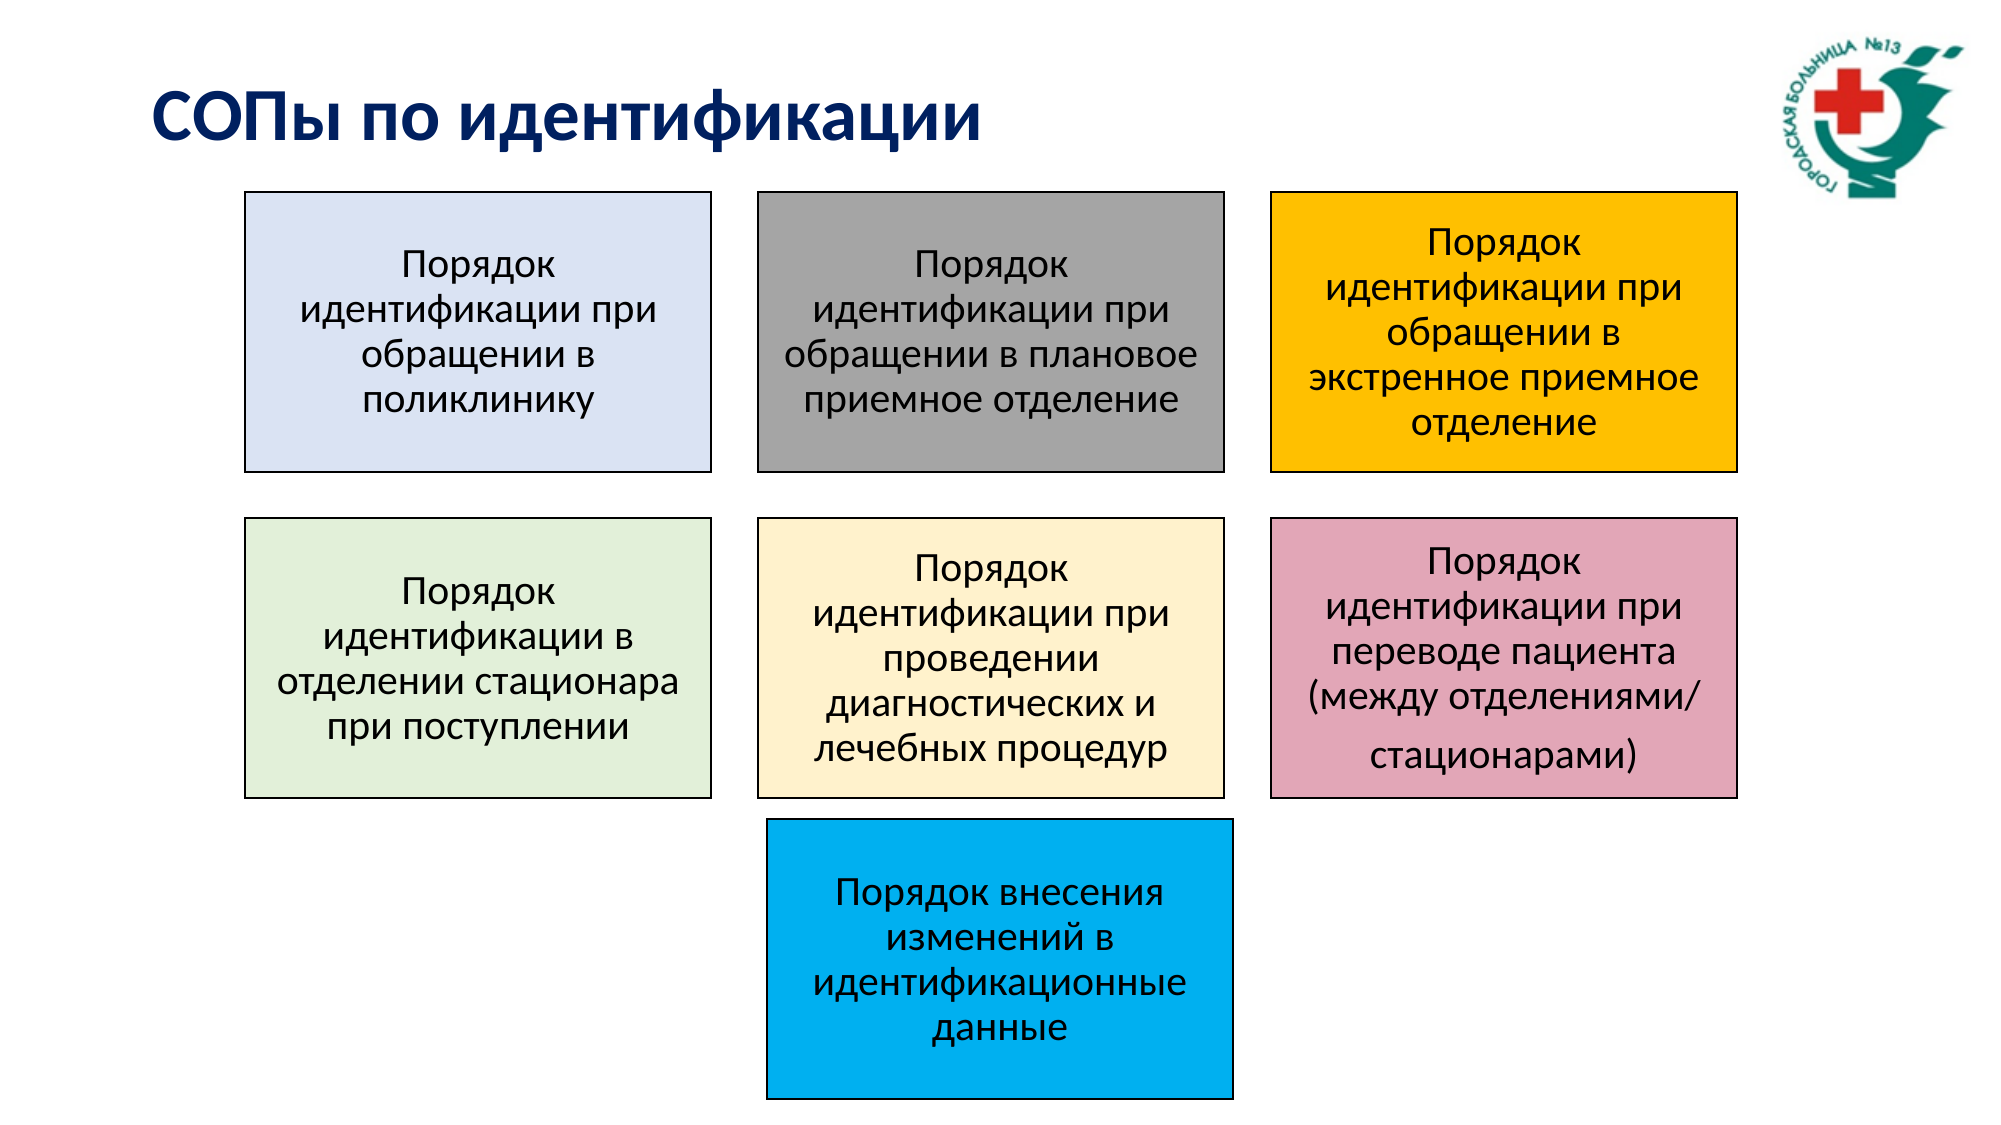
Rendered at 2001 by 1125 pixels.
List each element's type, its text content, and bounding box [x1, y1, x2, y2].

picture [1749, 0, 2000, 237]
title СОПы по идентификации [137, 59, 1749, 172]
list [119, 191, 1863, 1125]
